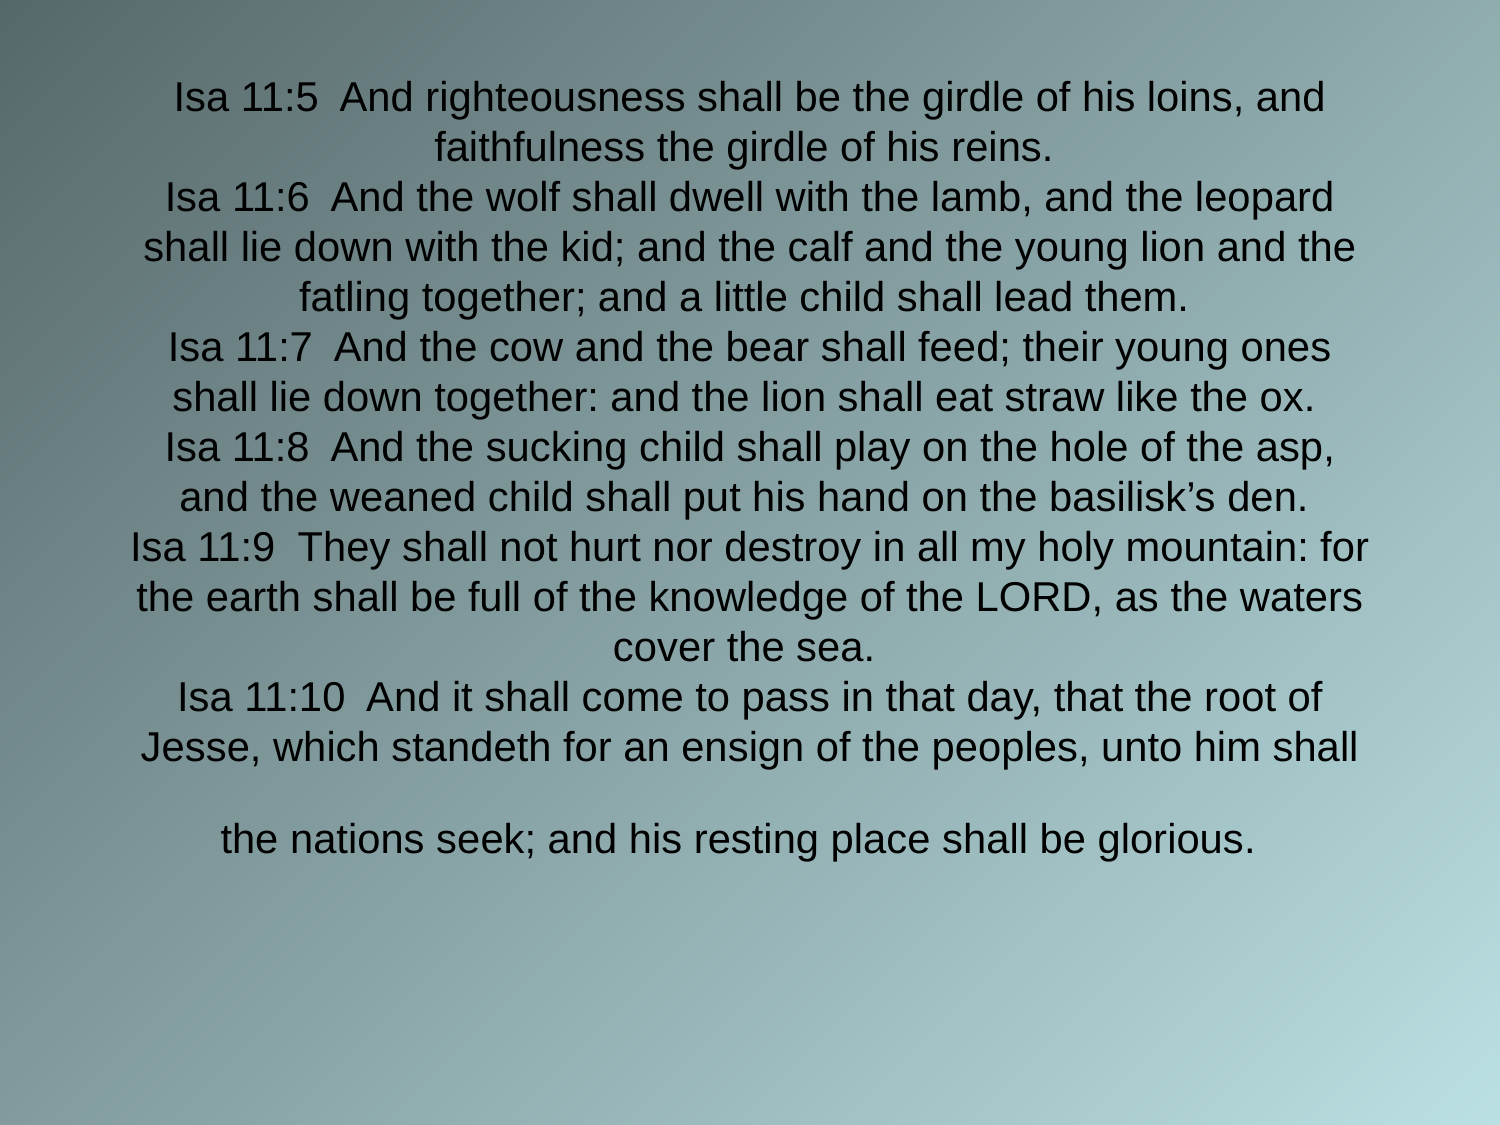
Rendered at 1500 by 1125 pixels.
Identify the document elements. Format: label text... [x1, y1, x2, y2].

title Isa 11:5 And righteousness shall be the girdle of his loins, and faithfulness the girdle of his reins. Isa 11:6 And the wolf shall dwell with the lamb, and the leopard shall lie down with the kid; and the calf and the young lion and the fatling together; and a little child shall lead them. Isa 11:7 And the cow and the bear shall feed; their young ones shall lie down together: and the lion shall eat straw like the ox. Isa 11:8 And the sucking child shall play on the hole of the asp, and the weaned child shall put his hand on the basilisk’s den. Isa 11:9 They shall not hurt nor destroy in all my holy mountain: for the earth shall be full of the knowledge of the LORD, as the waters cover the sea. Isa 11:10 And it shall come to pass in that day, that the root of Jesse, which standeth for an ensign of the peoples, unto him shall the nations seek; and his resting place shall be glorious. [112, 349, 1388, 591]
